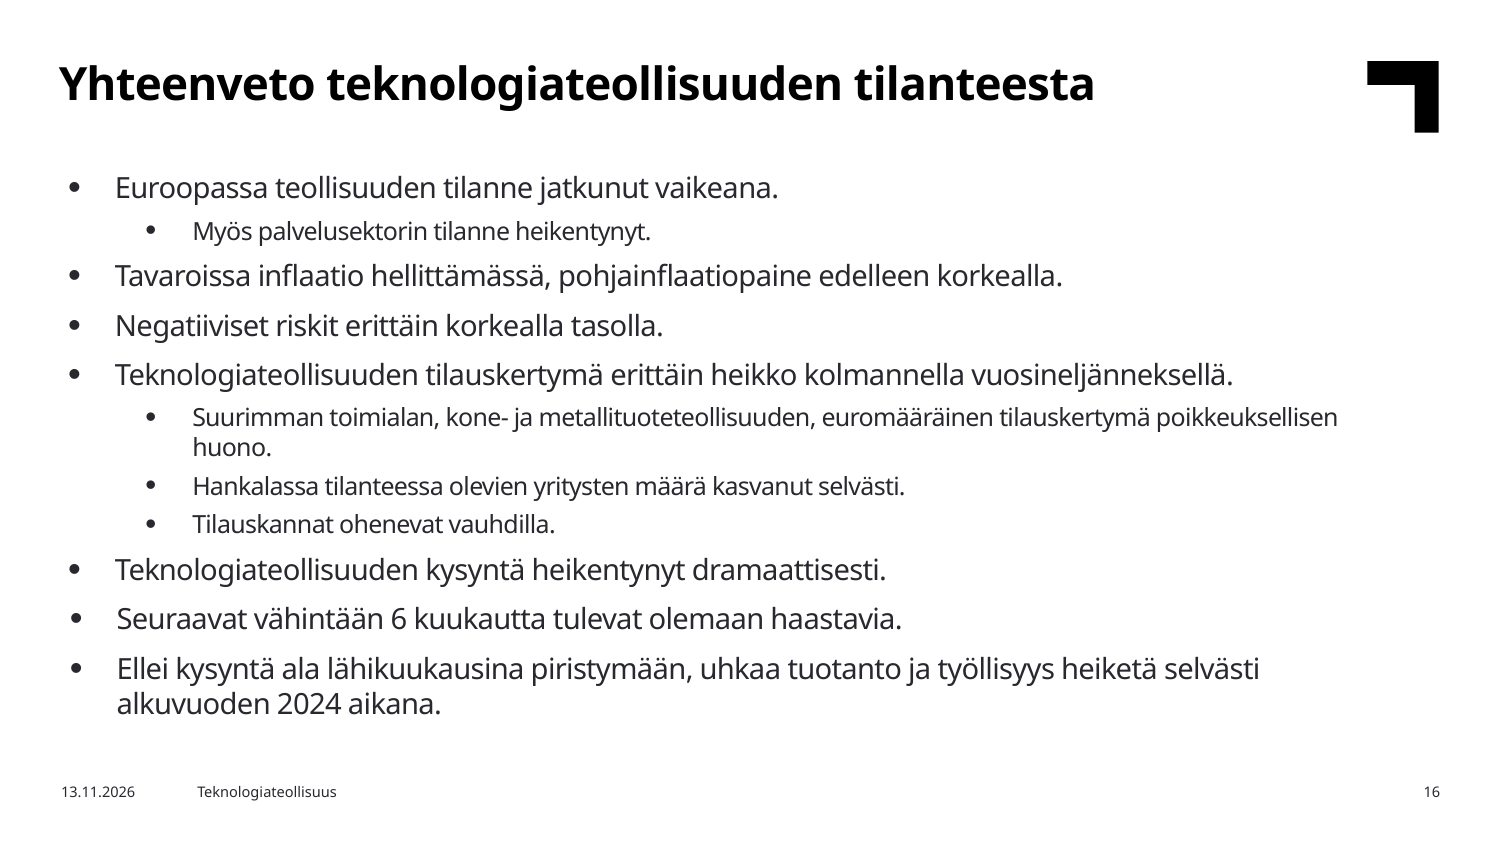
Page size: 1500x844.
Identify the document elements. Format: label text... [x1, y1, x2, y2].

footer Teknologiateollisuus [182, 776, 395, 803]
list Euroopassa teollisuuden tilanne jatkunut vaikeana. Myös palvelusektorin tilanne heikentynyt. Tavaroissa inflaatio hellittämässä, pohjainflaatiopaine edelleen korkealla. Negatiiviset riskit erittäin korkealla tasolla. Teknologiateollisuuden tilauskertymä erittäin heikko kolmannella vuosineljänneksellä. Suurimman toimialan, kone- ja metallituoteteollisuuden, euromääräinen tilauskertymä poikkeuksellisen huono. Hankalassa tilanteessa olevien yritysten määrä kasvanut selvästi. Tilauskannat ohenevat vauhdilla. Teknologiateollisuuden kysyntä heikentynyt dramaattisesti. Seuraavat vähintään 6 kuukautta tulevat olemaan haastavia. Ellei kysyntä ala lähikuukausina piristymään, uhkaa tuotanto ja työllisyys heiketä selvästi alkuvuoden 2024 aikana. [53, 162, 1430, 776]
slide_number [46, 775, 182, 803]
list Yhteenveto teknologiateollisuuden tilanteesta [41, 46, 1353, 153]
slide_number 16 [1313, 775, 1456, 803]
